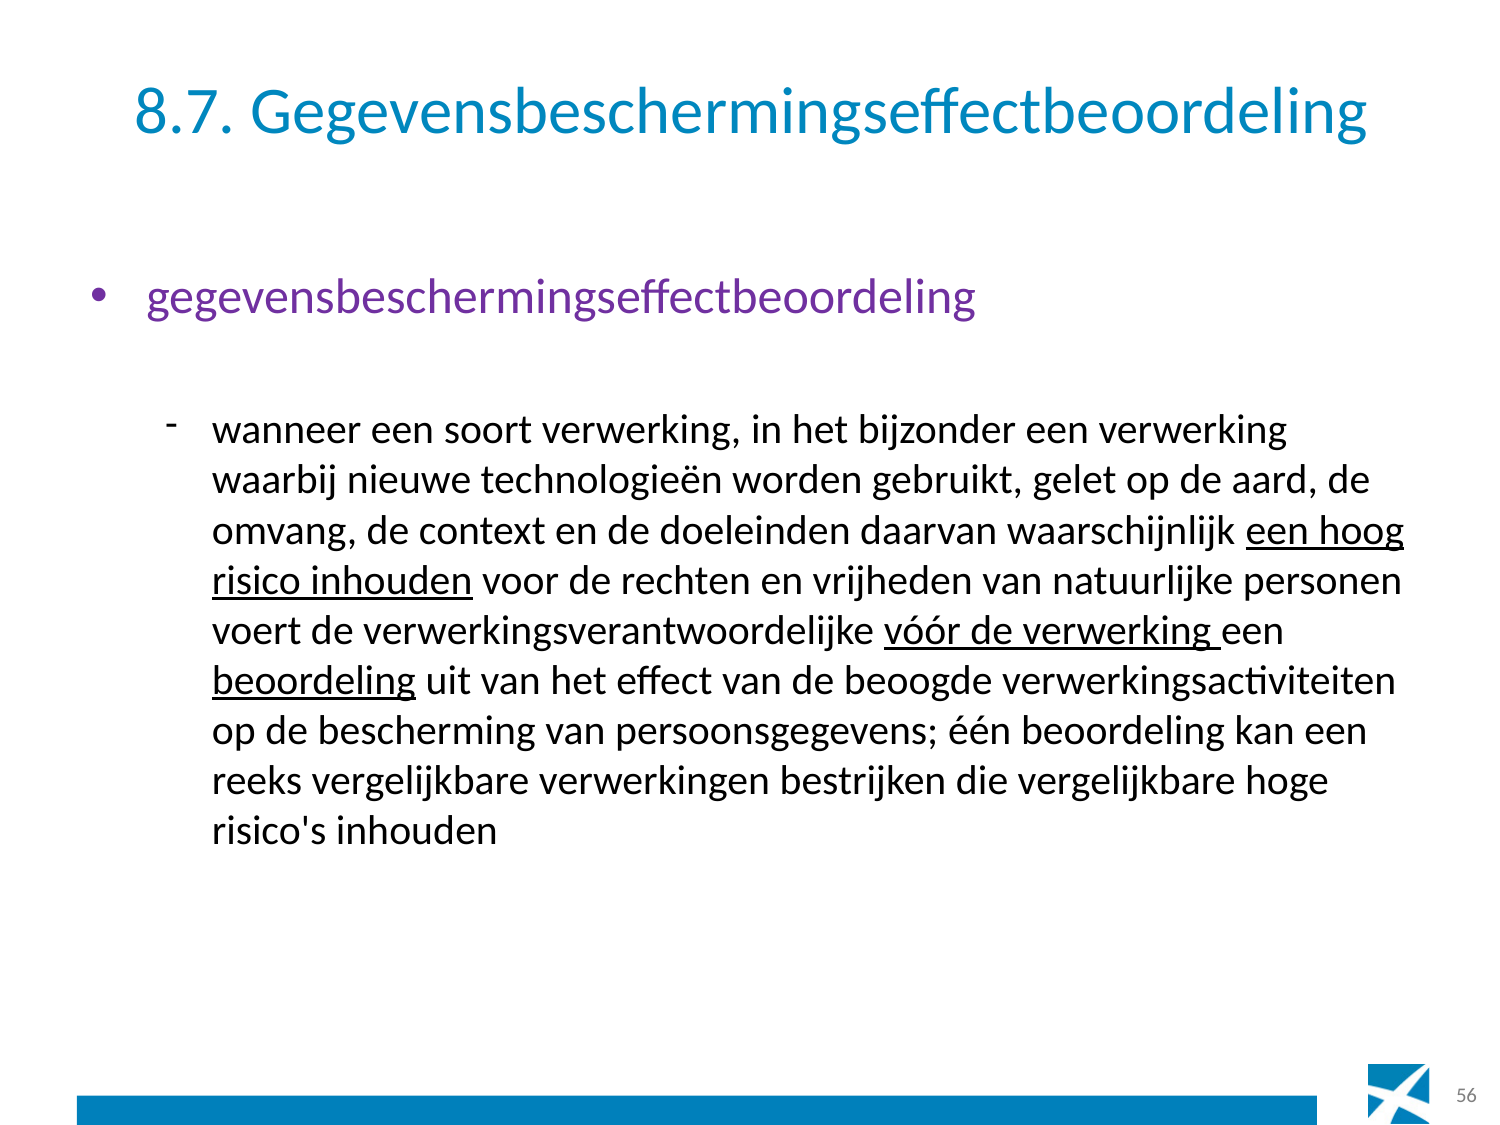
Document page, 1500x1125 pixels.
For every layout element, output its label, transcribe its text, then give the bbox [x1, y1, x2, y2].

title 8.7. Gegevensbeschermingseffectbeoordeling [76, 30, 1427, 183]
list gegevensbeschermingseffectbeoordeling wanneer een soort verwerking, in het bijzonder een verwerking waarbij nieuwe technologieën worden gebruikt, gelet op de aard, de omvang, de context en de doeleinden daarvan waarschijnlijk een hoog risico inhouden voor de rechten en vrijheden van natuurlijke personen voert de verwerkingsverantwoordelijke vóór de verwerking een beoordeling uit van het effect van de beoogde verwerkingsactiviteiten op de bescherming van persoonsgegevens; één beoordeling kan een reeks vergelijkbare verwerkingen bestrijken die vergelijkbare hoge risico's inhouden [75, 196, 1425, 1035]
slide_number 56 [1368, 1064, 1492, 1125]
